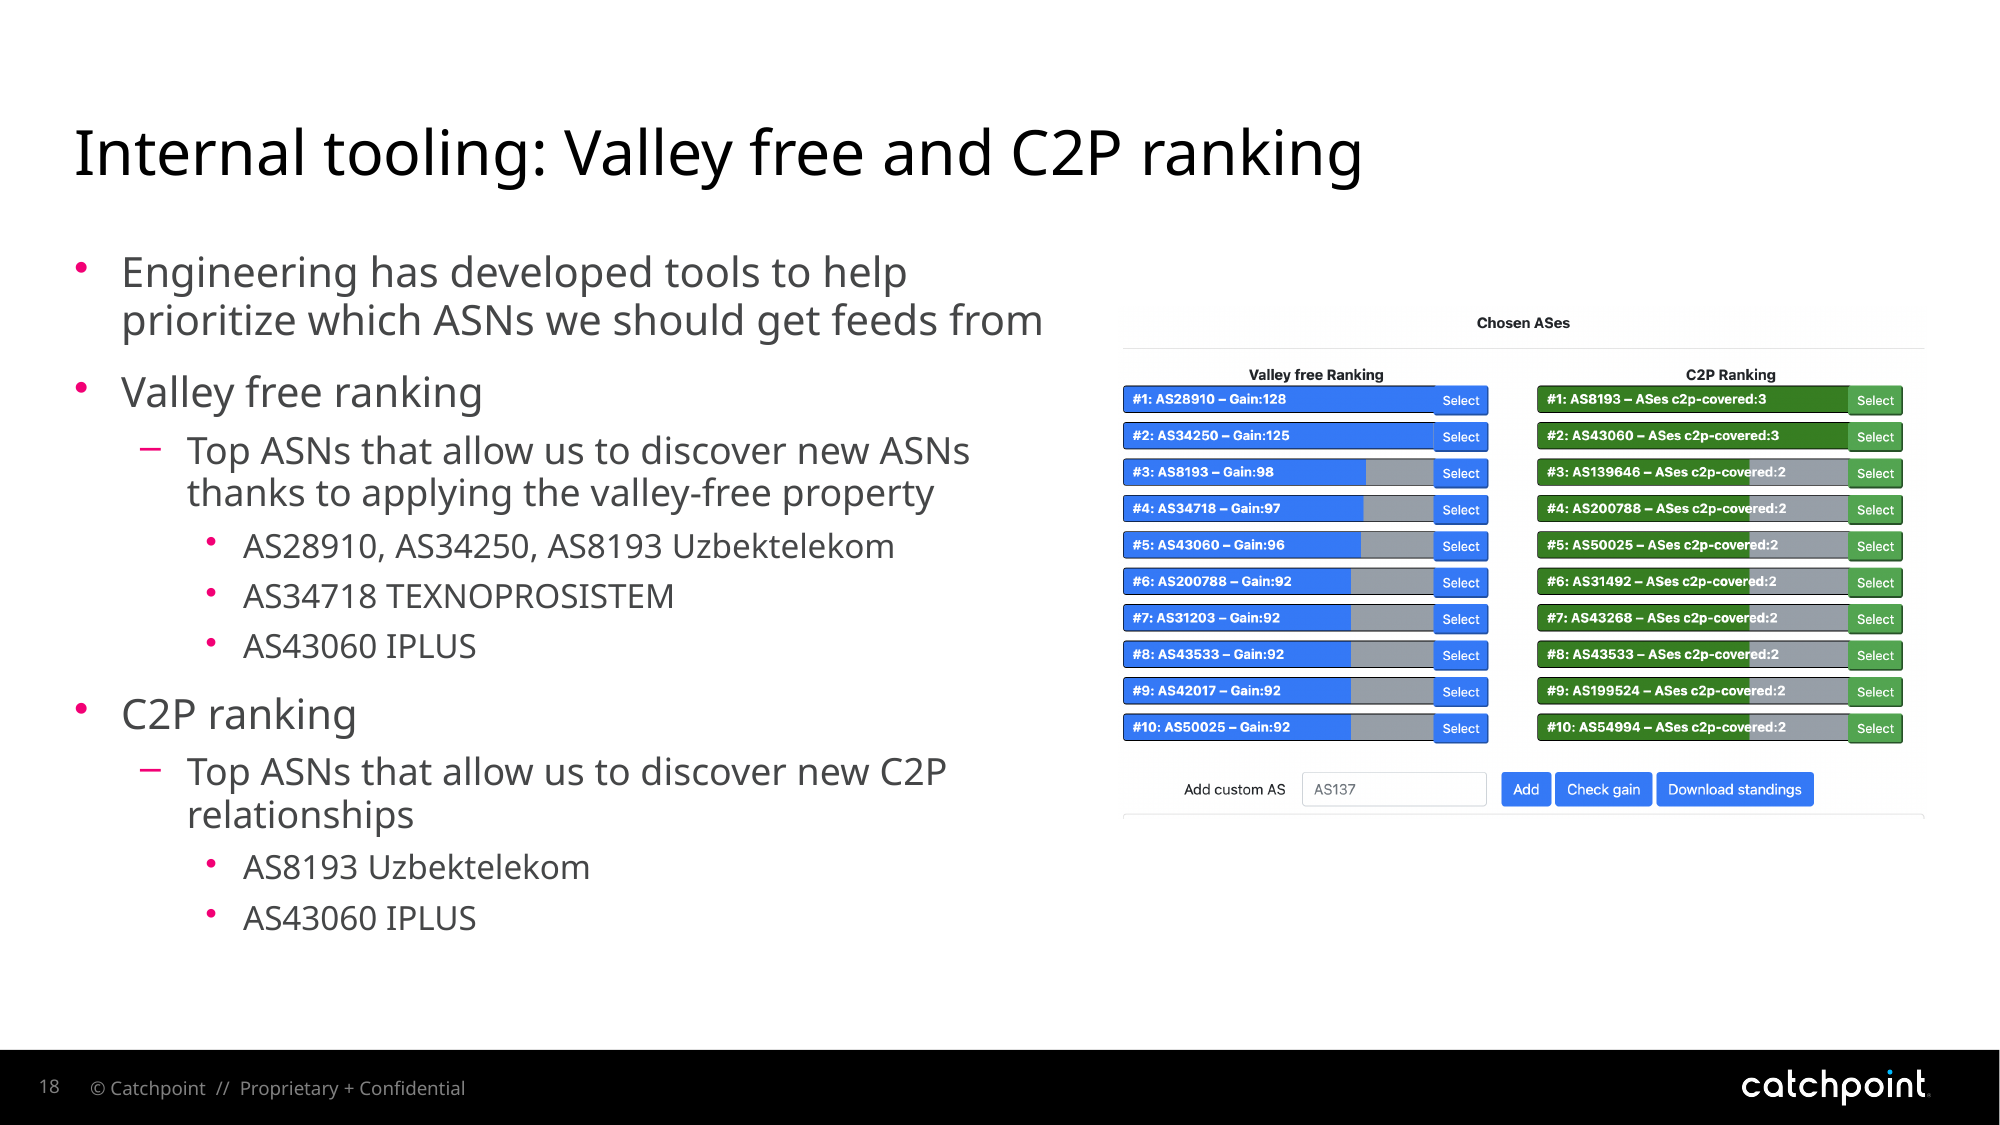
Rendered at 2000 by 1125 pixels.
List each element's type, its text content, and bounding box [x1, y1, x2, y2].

picture [1118, 306, 1927, 819]
title Internal tooling: Valley free and C2P ranking [59, 54, 1910, 198]
picture [1741, 1068, 1932, 1107]
list Engineering has developed tools to help prioritize which ASNs we should get feeds from Valley free ranking Top ASNs that allow us to discover new ASNs thanks to applying the valley-free property AS28910, AS34250, AS8193 Uzbektelekom AS34718 TEXNOPROSISTEM AS43060 IPLUS C2P ranking Top ASNs that allow us to discover new C2P relationships AS8193 Uzbektelekom AS43060 IPLUS [59, 242, 1089, 999]
